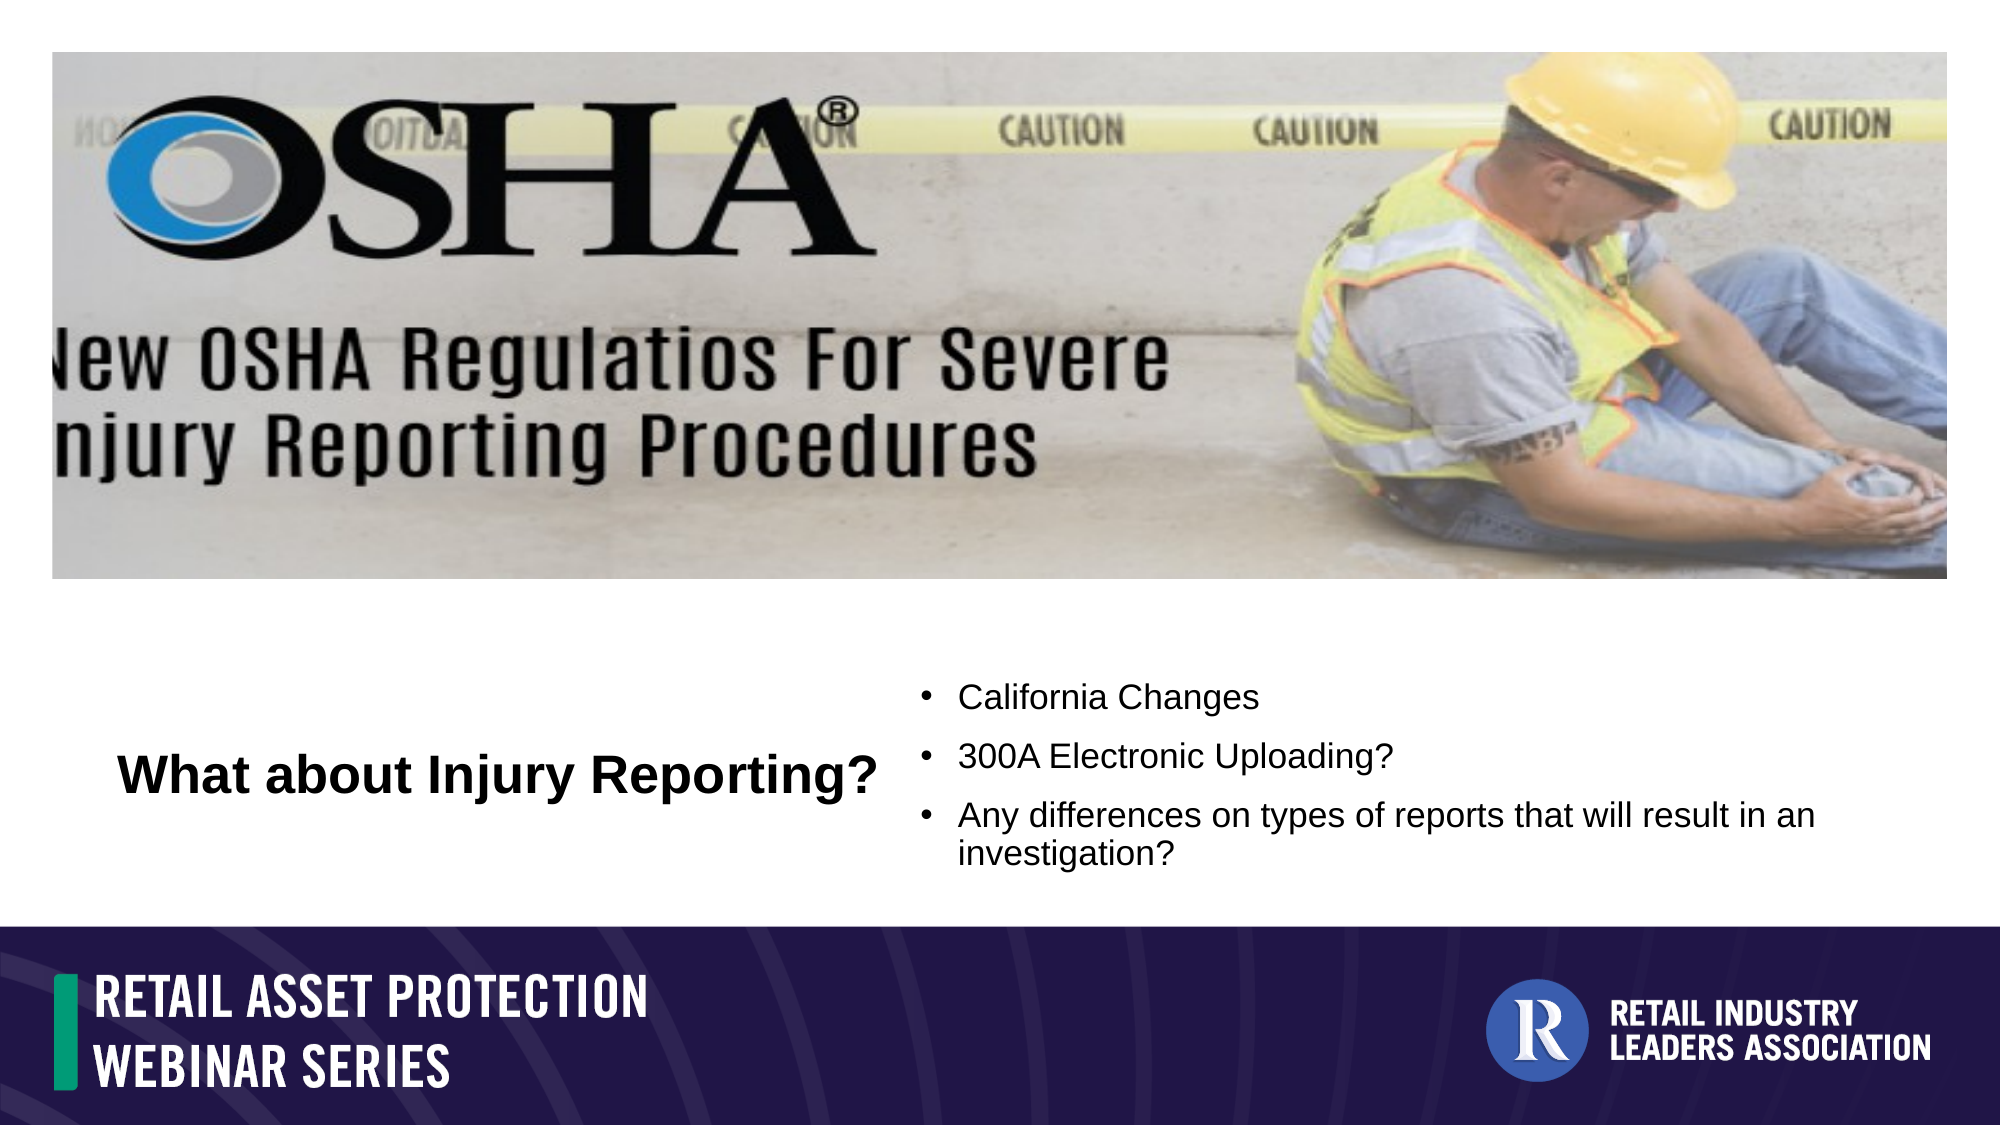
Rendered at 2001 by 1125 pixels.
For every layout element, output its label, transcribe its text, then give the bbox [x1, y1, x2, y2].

list California Changes 300A Electronic Uploading? Any differences on types of reports that will result in an investigation? [905, 665, 2000, 887]
picture [0, 0, 2000, 1125]
title What about Injury Reporting? [102, 665, 905, 887]
